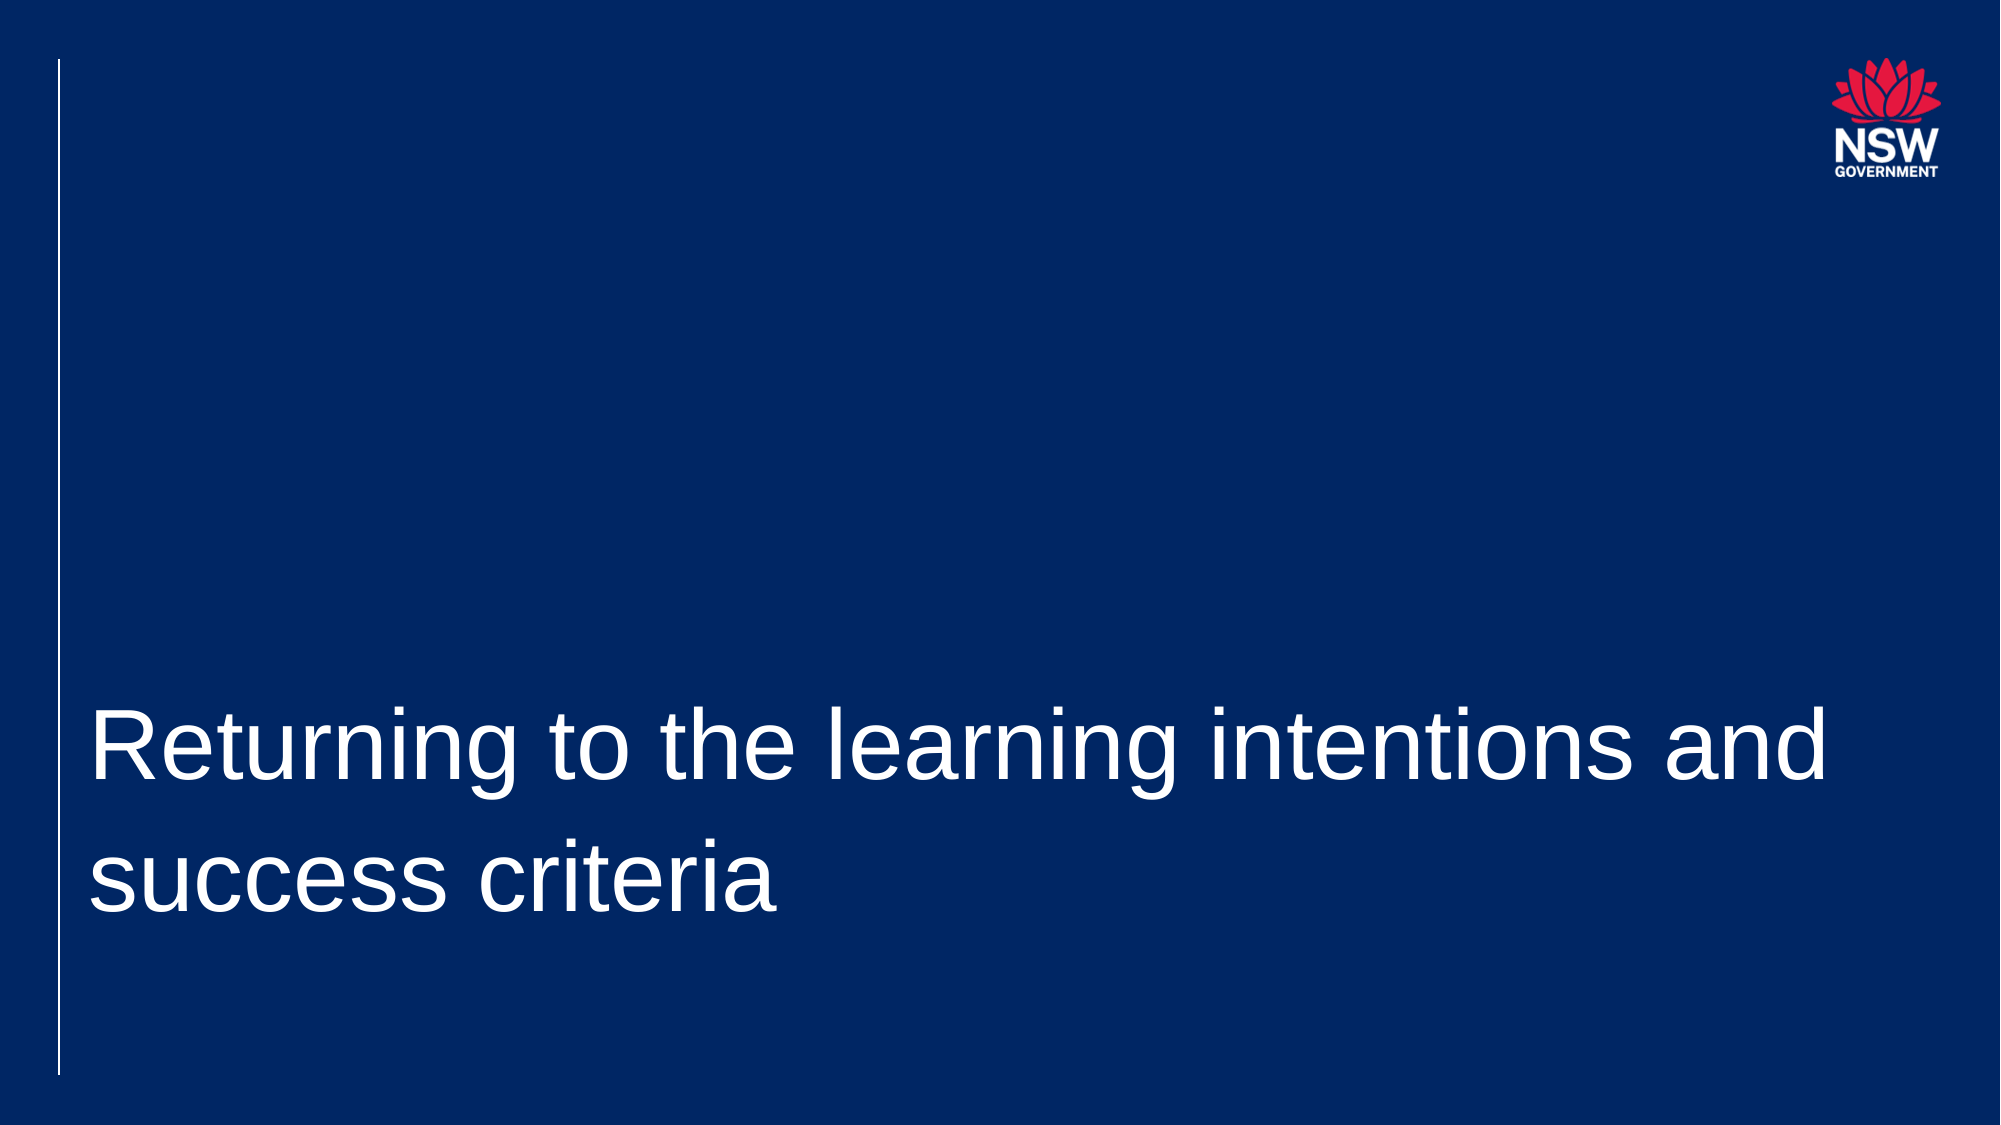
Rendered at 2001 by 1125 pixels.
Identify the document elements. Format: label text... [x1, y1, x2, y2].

picture [1832, 58, 1943, 177]
title Returning to the learning intentions and success criteria [88, 667, 1941, 927]
